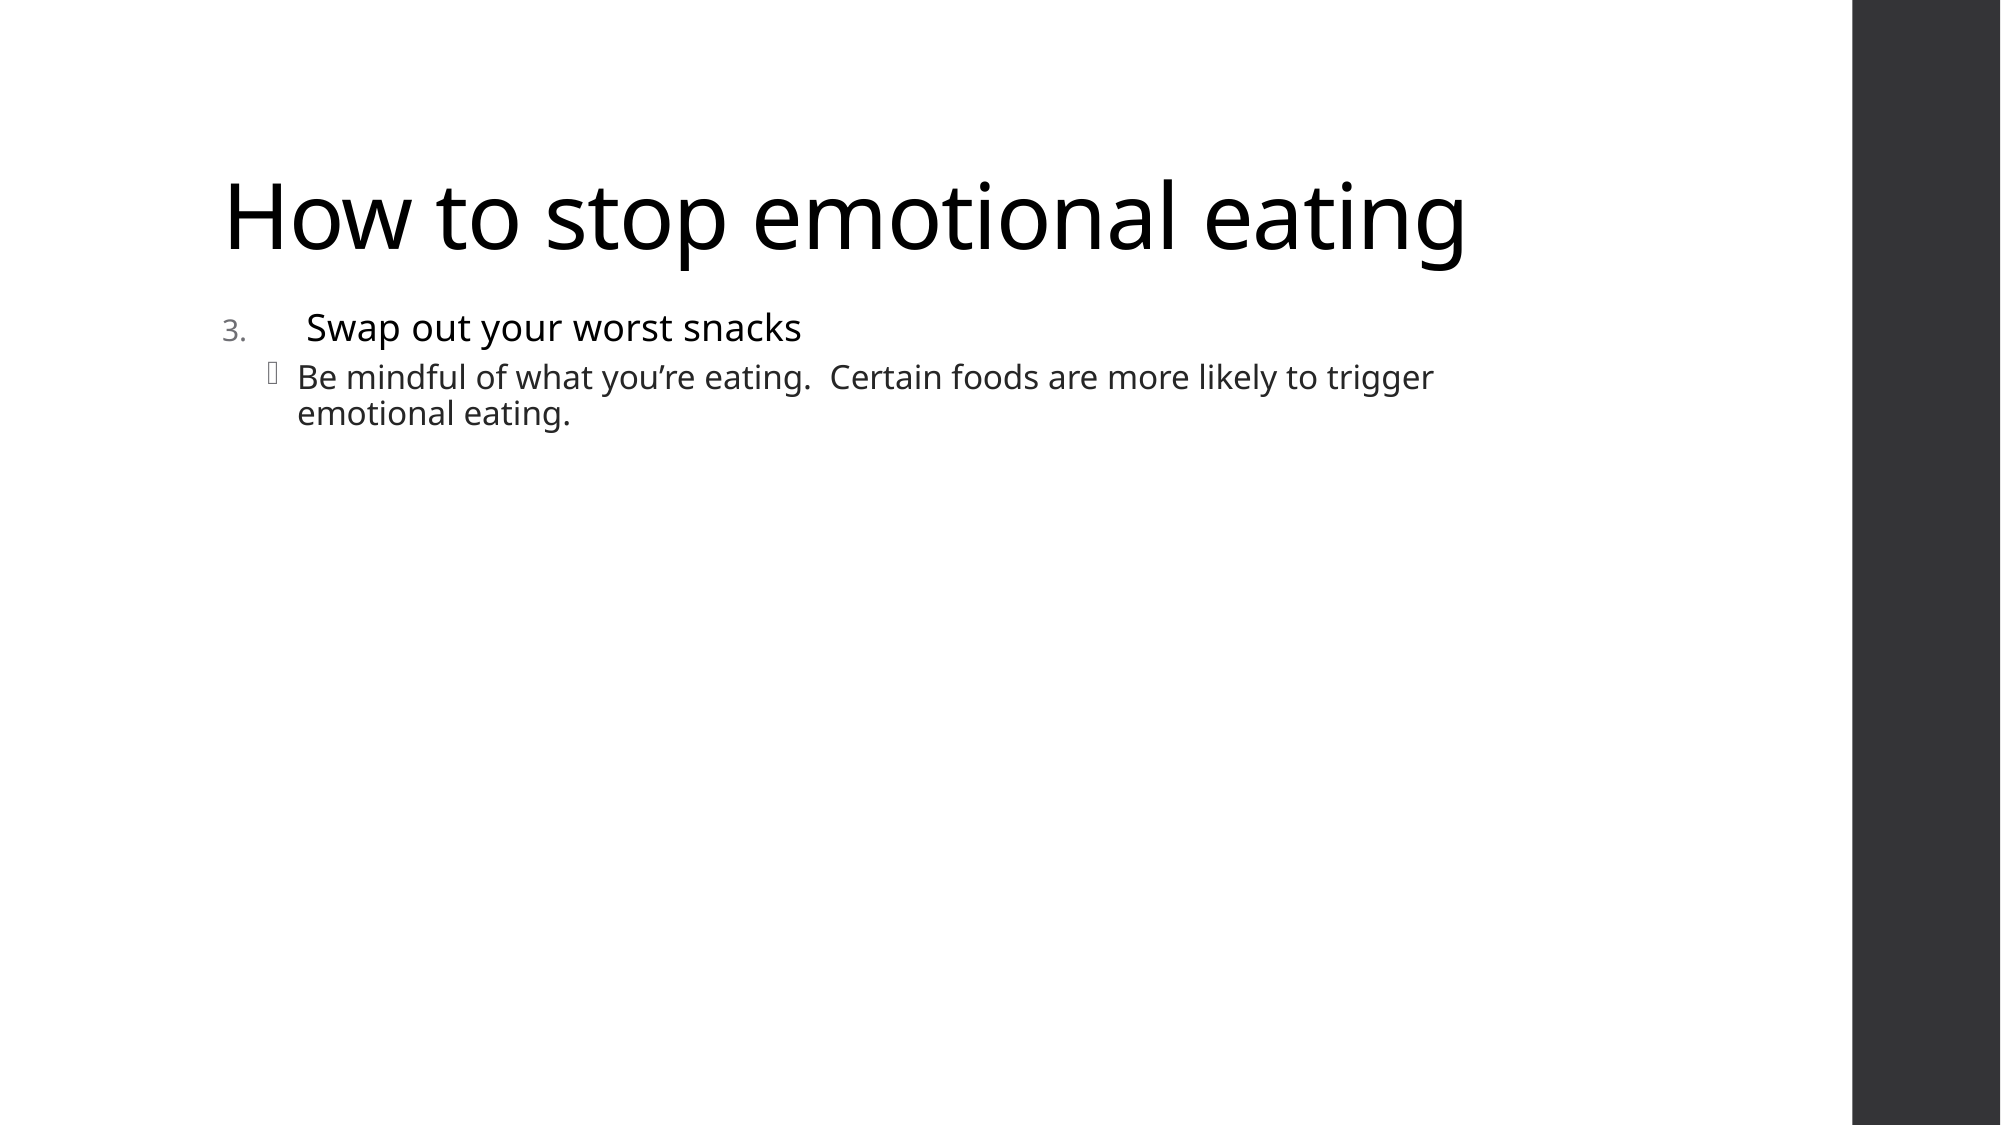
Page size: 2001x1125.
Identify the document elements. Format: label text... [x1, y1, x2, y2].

list Swap out your worst snacks Be mindful of what you’re eating. Certain foods are more likely to trigger emotional eating. [206, 299, 1617, 1014]
title How to stop emotional eating [206, 60, 1797, 278]
